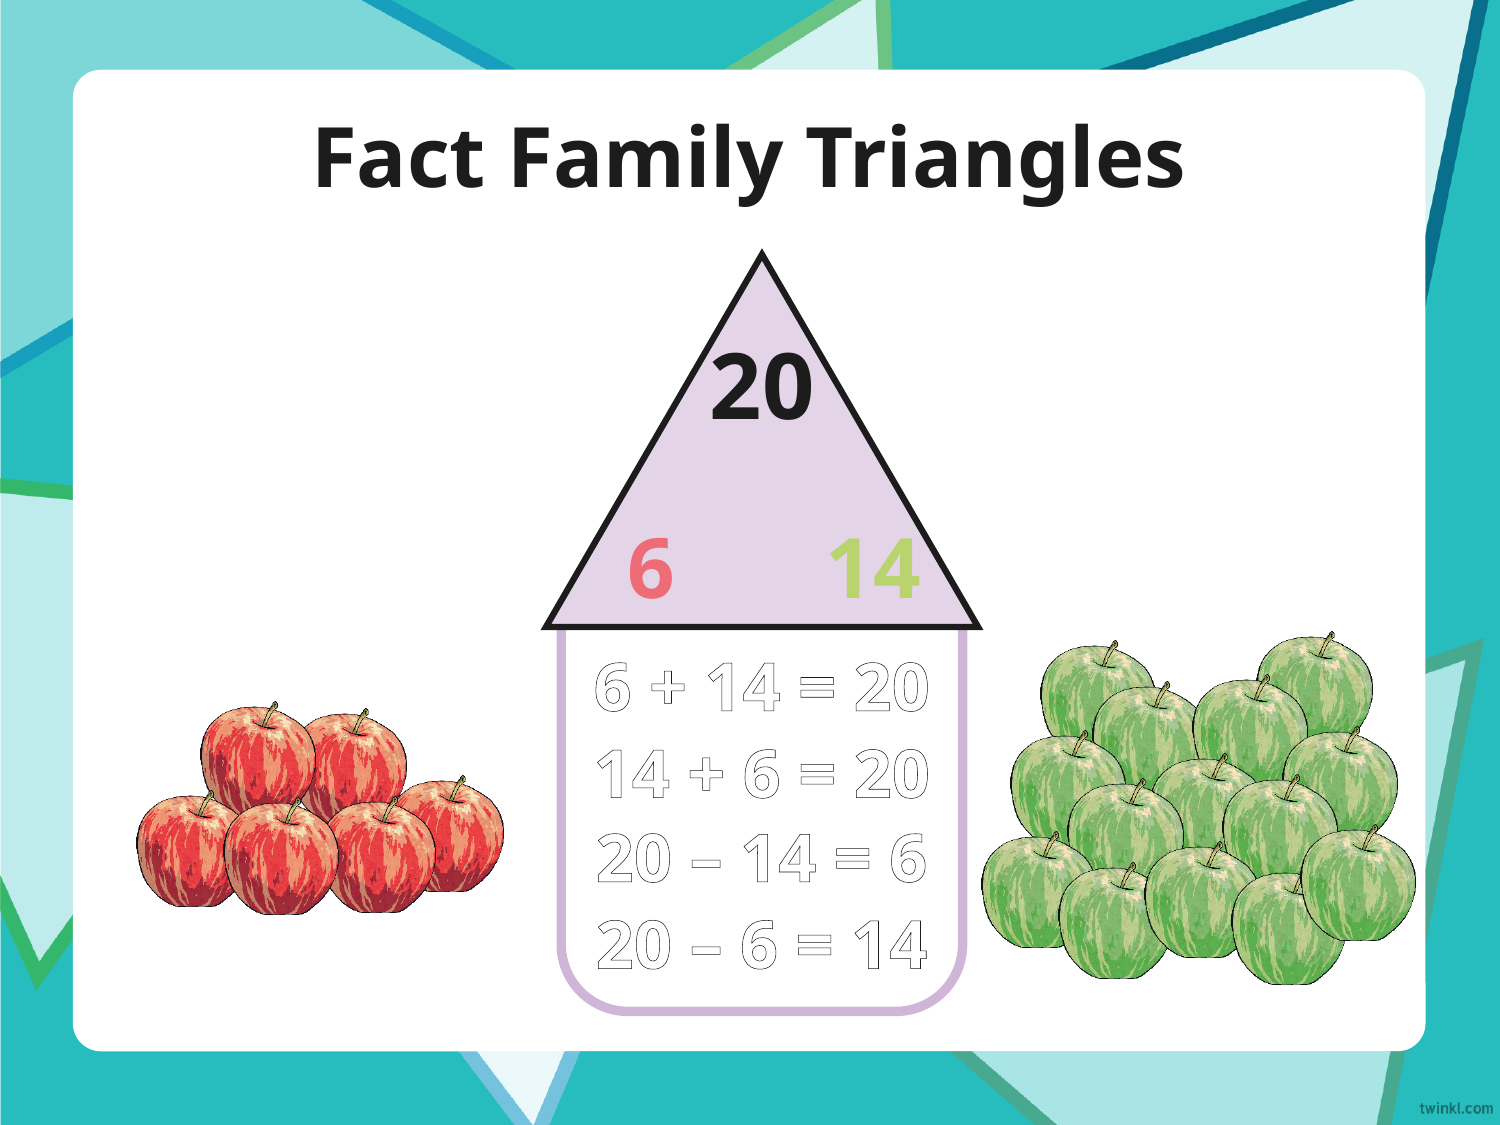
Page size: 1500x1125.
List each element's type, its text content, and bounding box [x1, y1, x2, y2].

text_box 6 + 14 = 20 [572, 636, 952, 732]
title Fact Family Triangles [73, 76, 1426, 244]
text_box [722, 252, 802, 320]
picture [1150, 0, 1473, 224]
picture [0, 0, 1500, 1125]
text_box 20 – 14 = 6 [572, 807, 952, 903]
text_box 20 – 6 = 14 [572, 903, 952, 990]
text_box 14 [720, 507, 1026, 623]
text_box 14 + 6 = 20 [572, 732, 952, 807]
text_box [577, 990, 947, 1013]
text_box [614, 445, 910, 507]
text_box 20 [609, 320, 915, 445]
text_box [544, 623, 980, 629]
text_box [981, 631, 1416, 985]
text_box 6 [498, 507, 720, 623]
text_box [136, 701, 504, 915]
text_box [560, 629, 964, 983]
